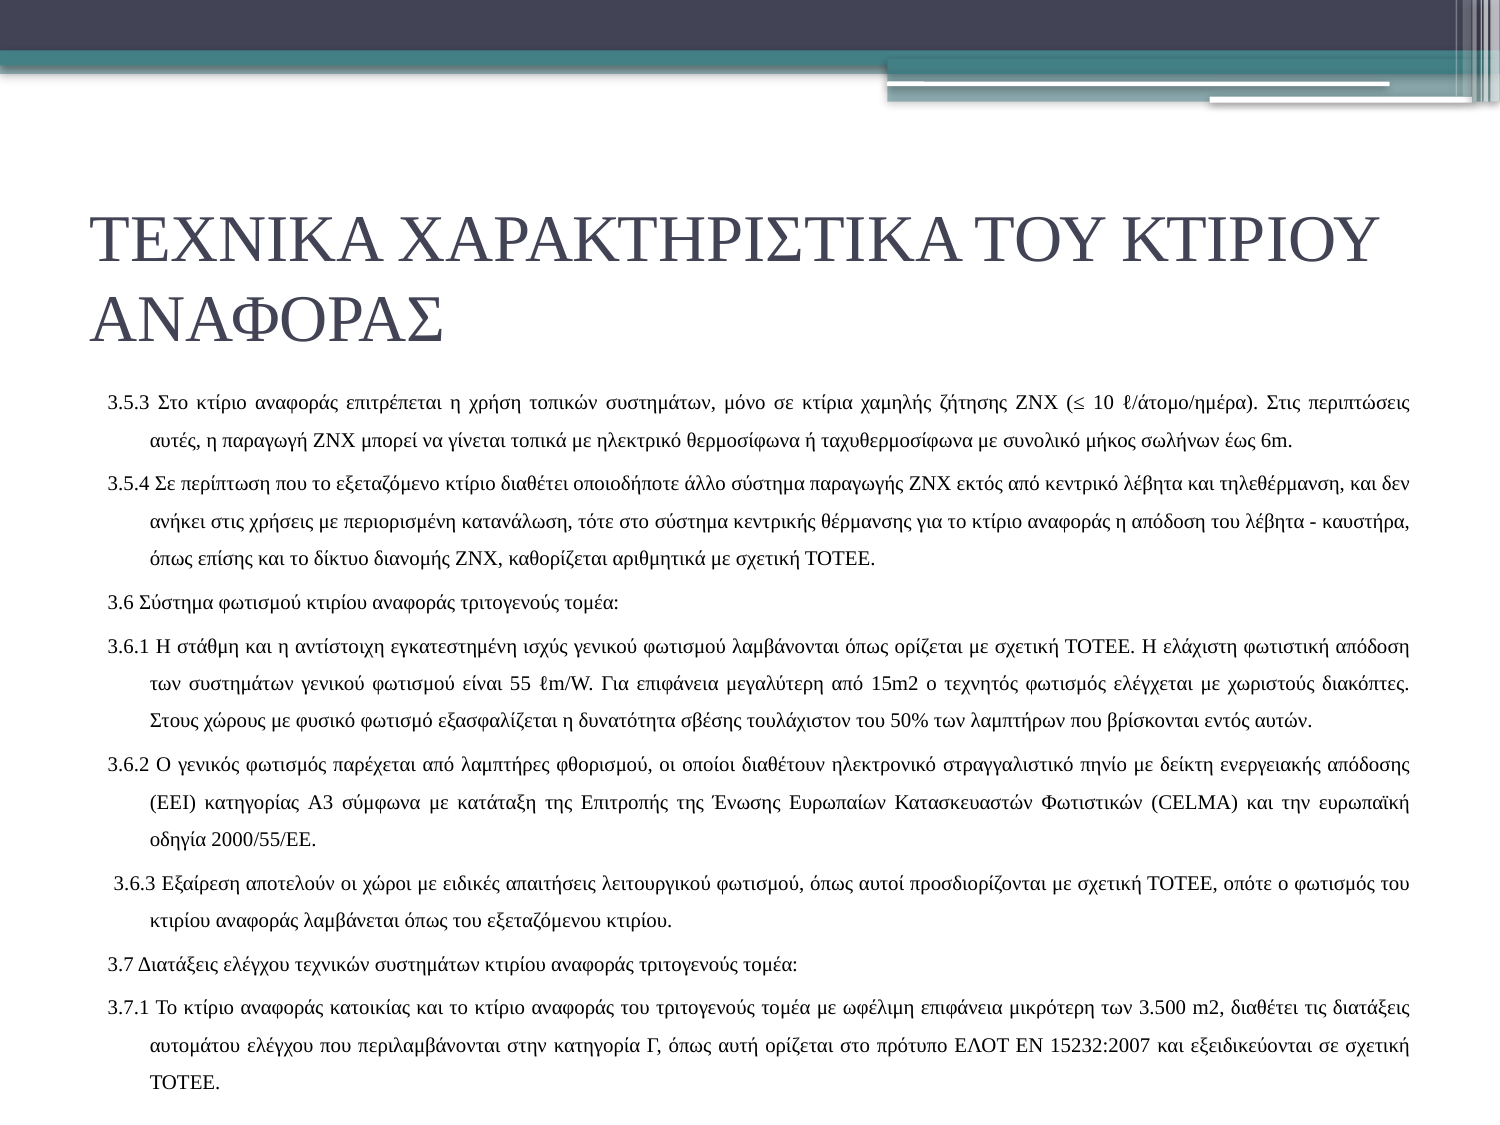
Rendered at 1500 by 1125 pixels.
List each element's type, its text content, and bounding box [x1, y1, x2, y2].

list 3.5.3 Στο κτίριο αναφοράς επιτρέπεται η χρήση τοπικών συστημάτων, μόνο σε κτίρια χαμηλής ζήτησης ΖΝΧ (≤ 10 ℓ/άτομο/ημέρα). Στις περιπτώσεις αυτές, η παραγωγή ΖΝΧ μπορεί να γίνεται τοπικά με ηλεκτρικό θερμοσίφωνα ή ταχυθερμοσίφωνα με συνολικό μήκος σωλήνων έως 6m. 3.5.4 Σε περίπτωση που το εξεταζόμενο κτίριο διαθέτει οποιοδήποτε άλλο σύστημα παραγωγής ΖΝΧ εκτός από κεντρικό λέβητα και τηλεθέρμανση, και δεν ανήκει στις χρήσεις με περιορισμένη κατανάλωση, τότε στο σύστημα κεντρικής θέρμανσης για το κτίριο αναφοράς η απόδοση του λέβητα - καυστήρα, όπως επίσης και το δίκτυο διανομής ΖΝΧ, καθορίζεται αριθμητικά με σχετική ΤΟΤΕΕ. 3.6 Σύστημα φωτισμού κτιρίου αναφοράς τριτογενούς τομέα: 3.6.1 Η στάθμη και η αντίστοιχη εγκατεστημένη ισχύς γενικού φωτισμού λαμβάνονται όπως ορίζεται με σχετική ΤΟΤΕΕ. Η ελάχιστη φωτιστική απόδοση των συστημάτων γενικού φωτισμού είναι 55 ℓm/W. Για επιφάνεια μεγαλύτερη από 15m2 ο τεχνητός φωτισμός ελέγχεται με χωριστούς διακόπτες. Στους χώρους με φυσικό φωτισμό εξασφαλίζεται η δυνατότητα σβέσης τουλάχιστον του 50% των λαμπτήρων που βρίσκονται εντός αυτών. 3.6.2 Ο γενικός φωτισμός παρέχεται από λαμπτήρες φθορισμού, οι οποίοι διαθέτουν ηλεκτρονικό στραγγαλιστικό πηνίο με δείκτη ενεργειακής απόδοσης (EEI) κατηγορίας A3 σύμφωνα με κατάταξη της Επιτροπής της Ένωσης Ευρωπαίων Κατασκευαστών Φωτιστικών (CELMA) και την ευρωπαϊκή οδηγία 2000/55/ΕΕ. 3.6.3 Εξαίρεση αποτελούν οι χώροι με ειδικές απαιτήσεις λειτουργικού φωτισμού, όπως αυτοί προσδιορίζονται με σχετική ΤΟΤΕΕ, οπότε ο φωτισμός του κτιρίου αναφοράς λαμβάνεται όπως του εξεταζόμενου κτιρίου. 3.7 Διατάξεις ελέγχου τεχνικών συστημάτων κτιρίου αναφοράς τριτογενούς τομέα: 3.7.1 Το κτίριο αναφοράς κατοικίας και το κτίριο αναφοράς του τριτογενούς τομέα με ωφέλιμη επιφάνεια μικρότερη των 3.500 m2, διαθέτει τις διατάξεις αυτομάτου ελέγχου που περιλαμβάνονται στην κατηγορία Γ, όπως αυτή ορίζεται στο πρότυπο ΕΛΟΤ ΕΝ 15232:2007 και εξειδικεύονται σε σχετική ΤΟΤΕΕ. [75, 368, 1425, 1079]
title ΤΕΧΝΙΚΑ ΧΑΡΑΚΤΗΡΙΣΤΙΚΑ ΤΟΥ ΚΤΙΡΙΟΥ ΑΝΑΦΟΡΑΣ [75, 187, 1425, 363]
